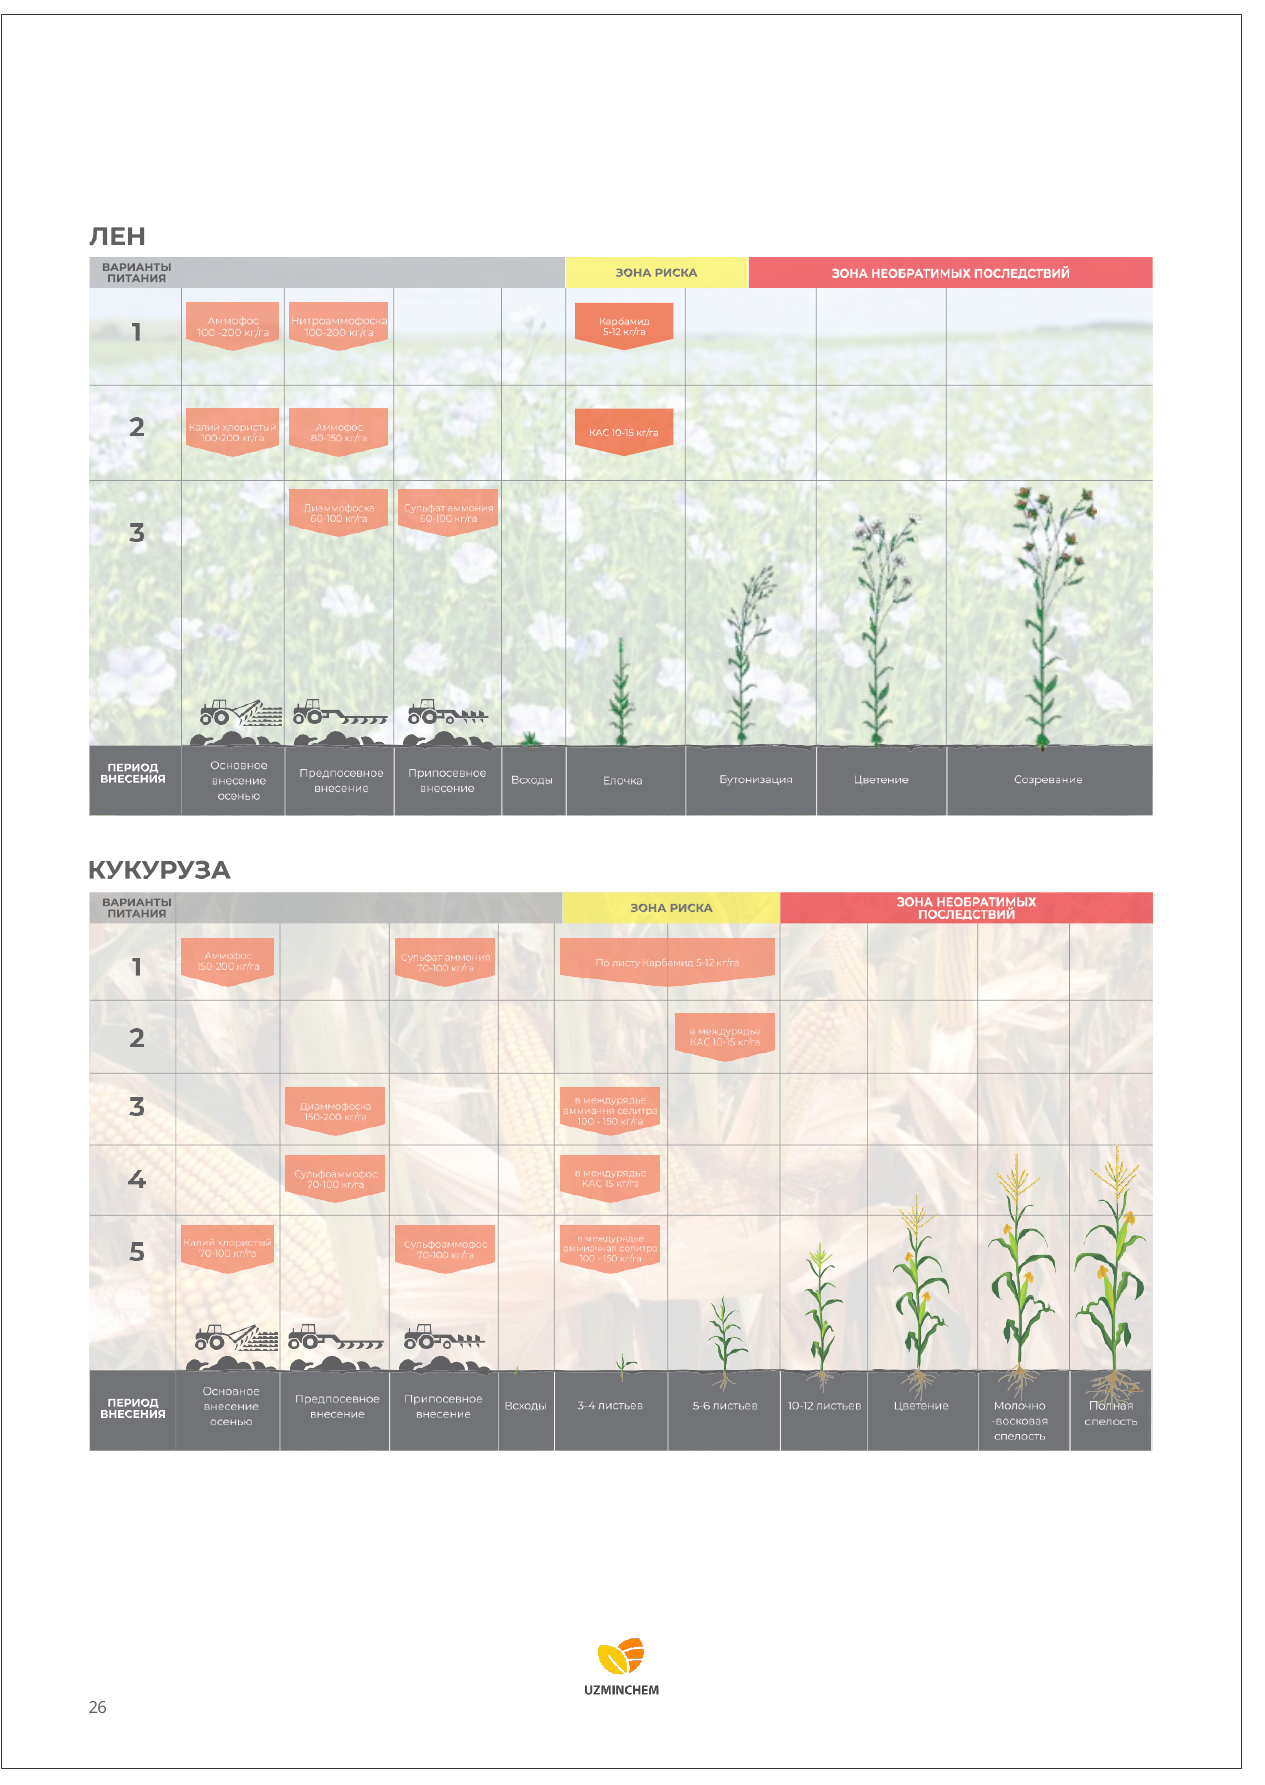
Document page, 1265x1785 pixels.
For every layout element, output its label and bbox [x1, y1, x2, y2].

text_box [1, 14, 1242, 1769]
picture [580, 1636, 662, 1700]
